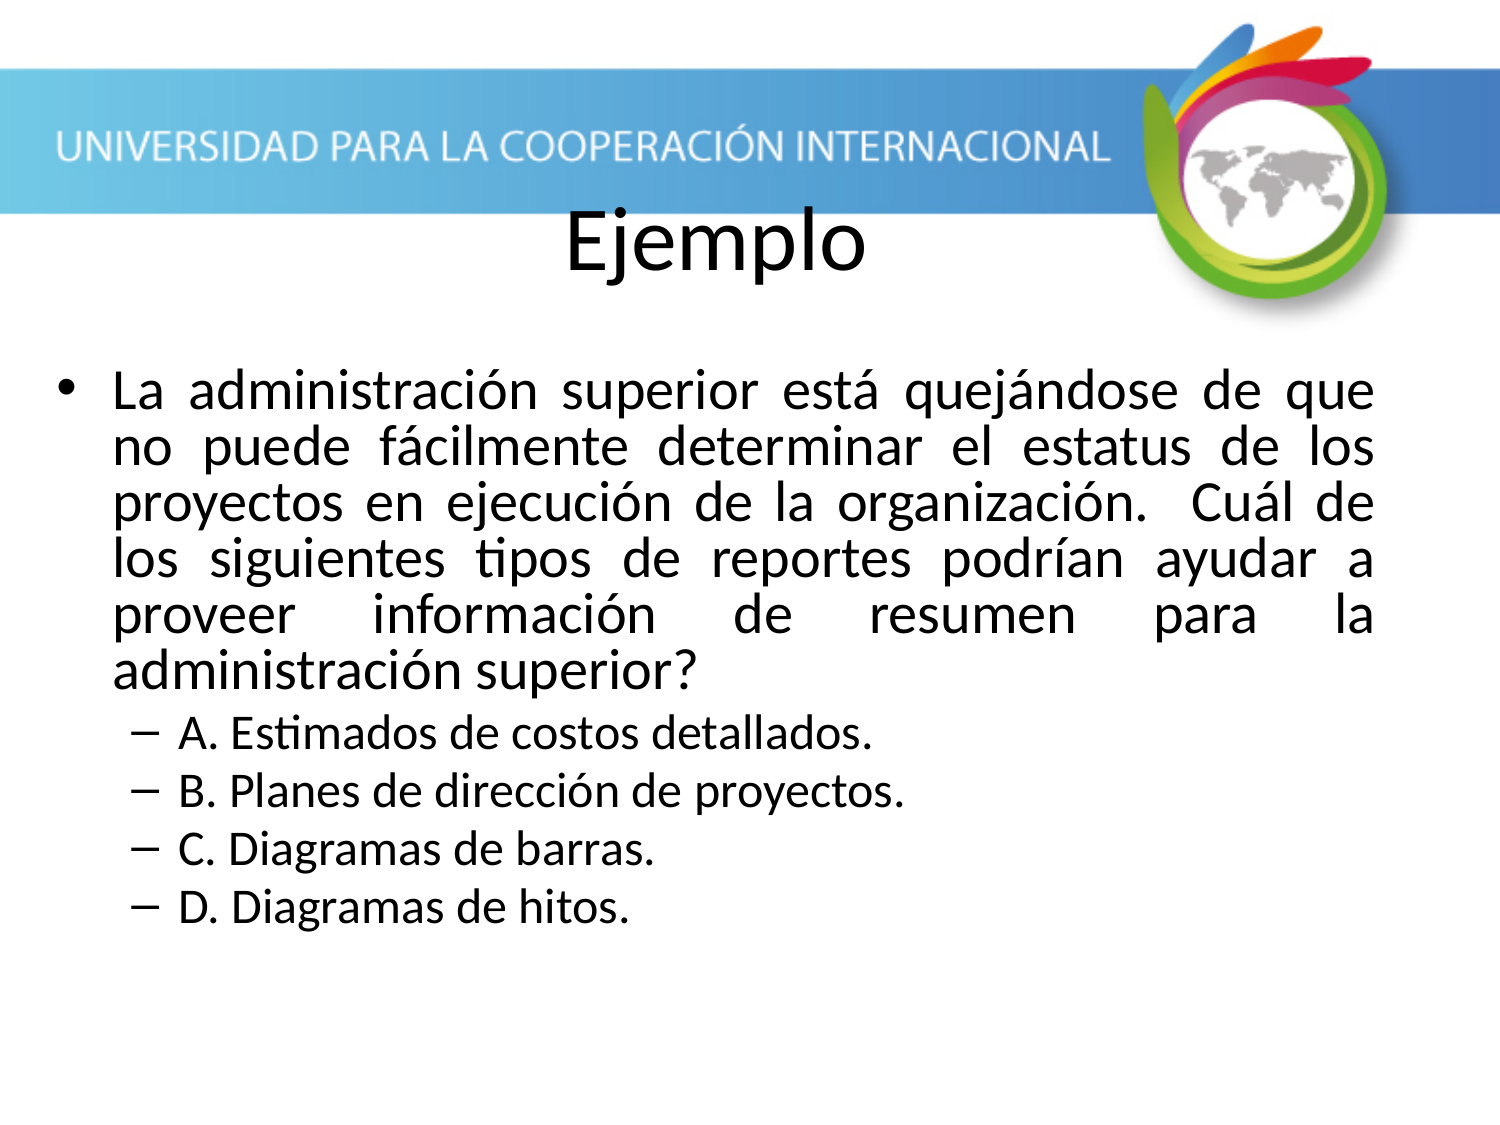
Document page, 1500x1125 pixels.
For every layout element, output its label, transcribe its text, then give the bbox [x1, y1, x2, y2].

picture [0, 0, 1500, 1125]
list La administración superior está quejándose de que no puede fácilmente determinar el estatus de los proyectos en ejecución de la organización. Cuál de los siguientes tipos de reportes podrían ayudar a proveer información de resumen para la administración superior? A. Estimados de costos detallados. B. Planes de dirección de proyectos. C. Diagramas de barras. D. Diagramas de hitos. [40, 357, 1392, 1101]
title Ejemplo [40, 139, 1392, 328]
